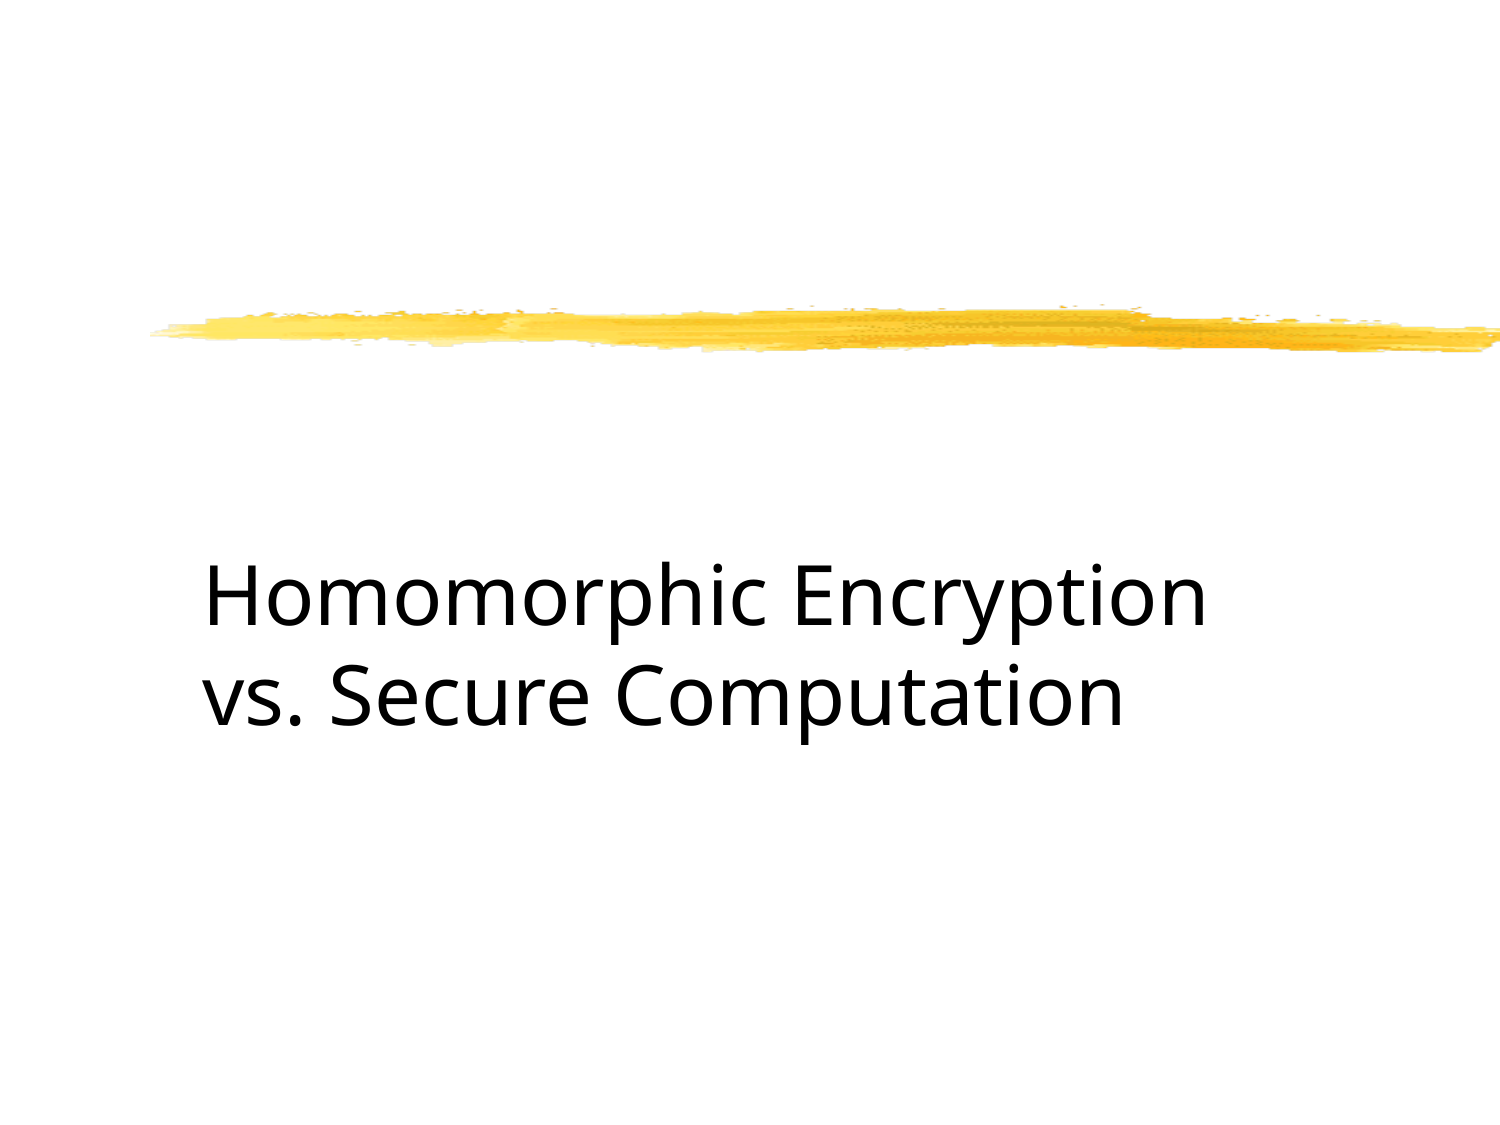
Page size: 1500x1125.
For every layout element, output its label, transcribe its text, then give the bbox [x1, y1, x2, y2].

picture [150, 299, 1500, 363]
title Homomorphic Encryption vs. Secure Computation [187, 362, 1413, 751]
